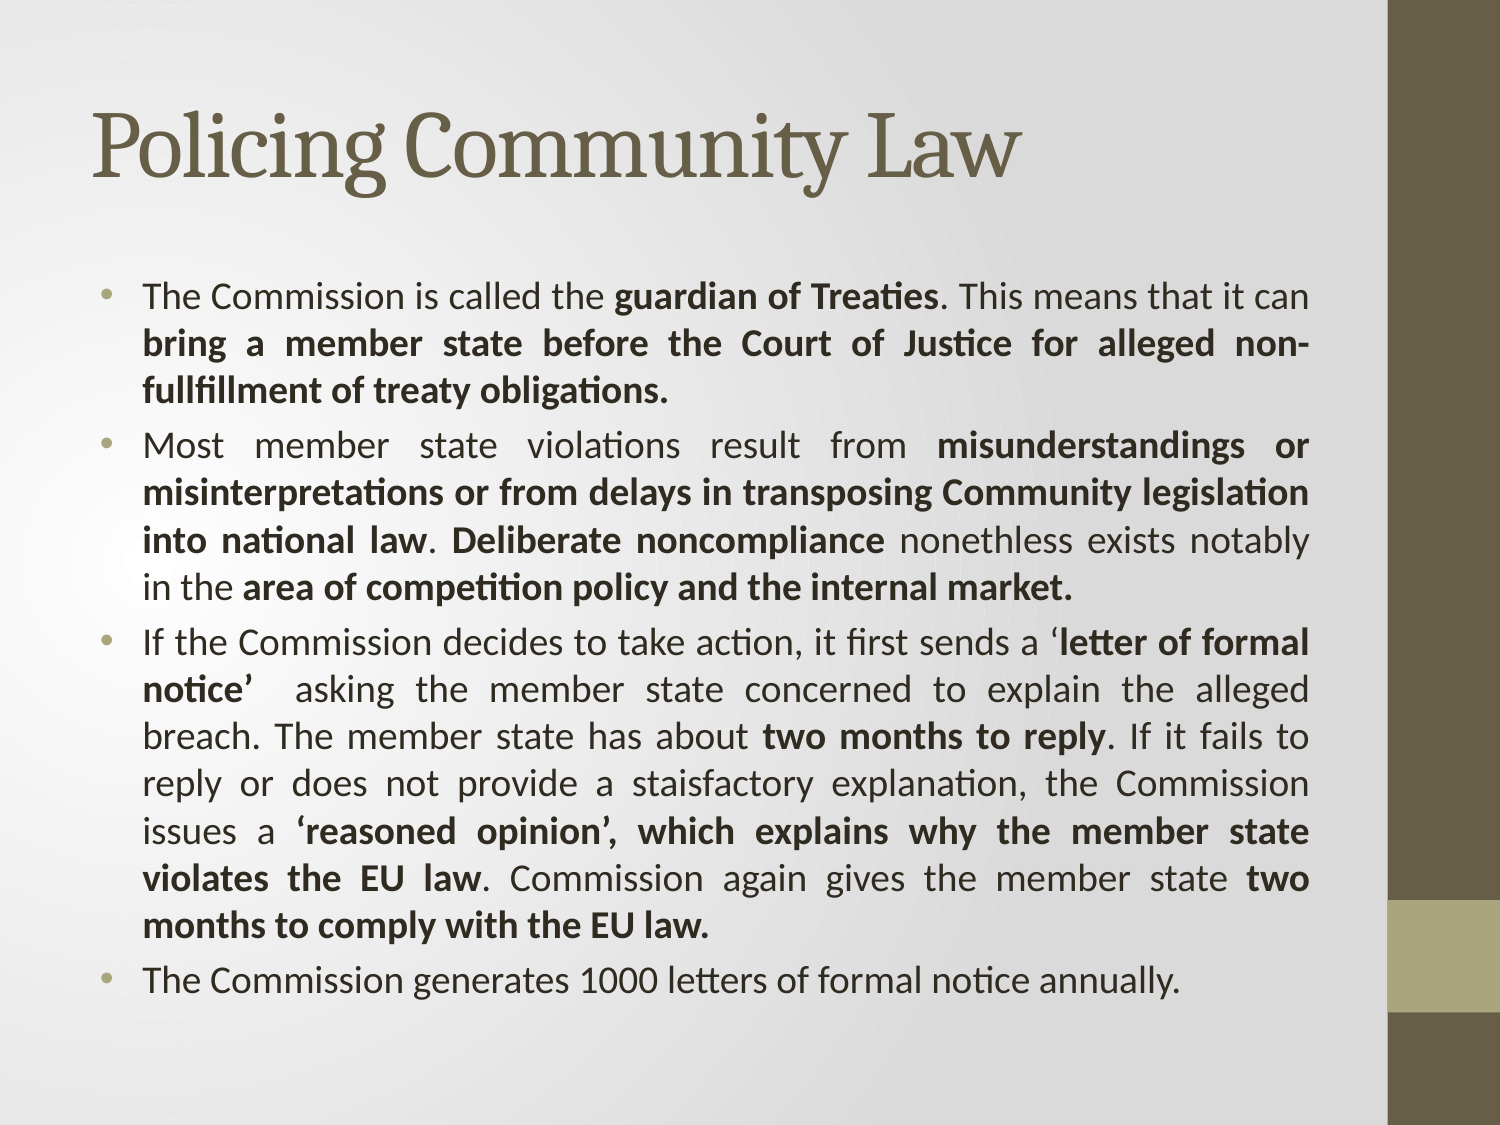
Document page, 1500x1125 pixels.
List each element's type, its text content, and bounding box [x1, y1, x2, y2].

list The Commission is called the guardian of Treaties. This means that it can bring a member state before the Court of Justice for alleged non-fullfillment of treaty obligations. Most member state violations result from misunderstandings or misinterpretations or from delays in transposing Community legislation into national law. Deliberate noncompliance nonethless exists notably in the area of competition policy and the internal market. If the Commission decides to take action, it first sends a ‘letter of formal notice’ asking the member state concerned to explain the alleged breach. The member state has about two months to reply. If it fails to reply or does not provide a staisfactory explanation, the Commission issues a ‘reasoned opinion’, which explains why the member state violates the EU law. Commission again gives the member state two months to comply with the EU law. The Commission generates 1000 letters of formal notice annually. [75, 262, 1325, 1050]
title Policing Community Law [75, 45, 1325, 233]
